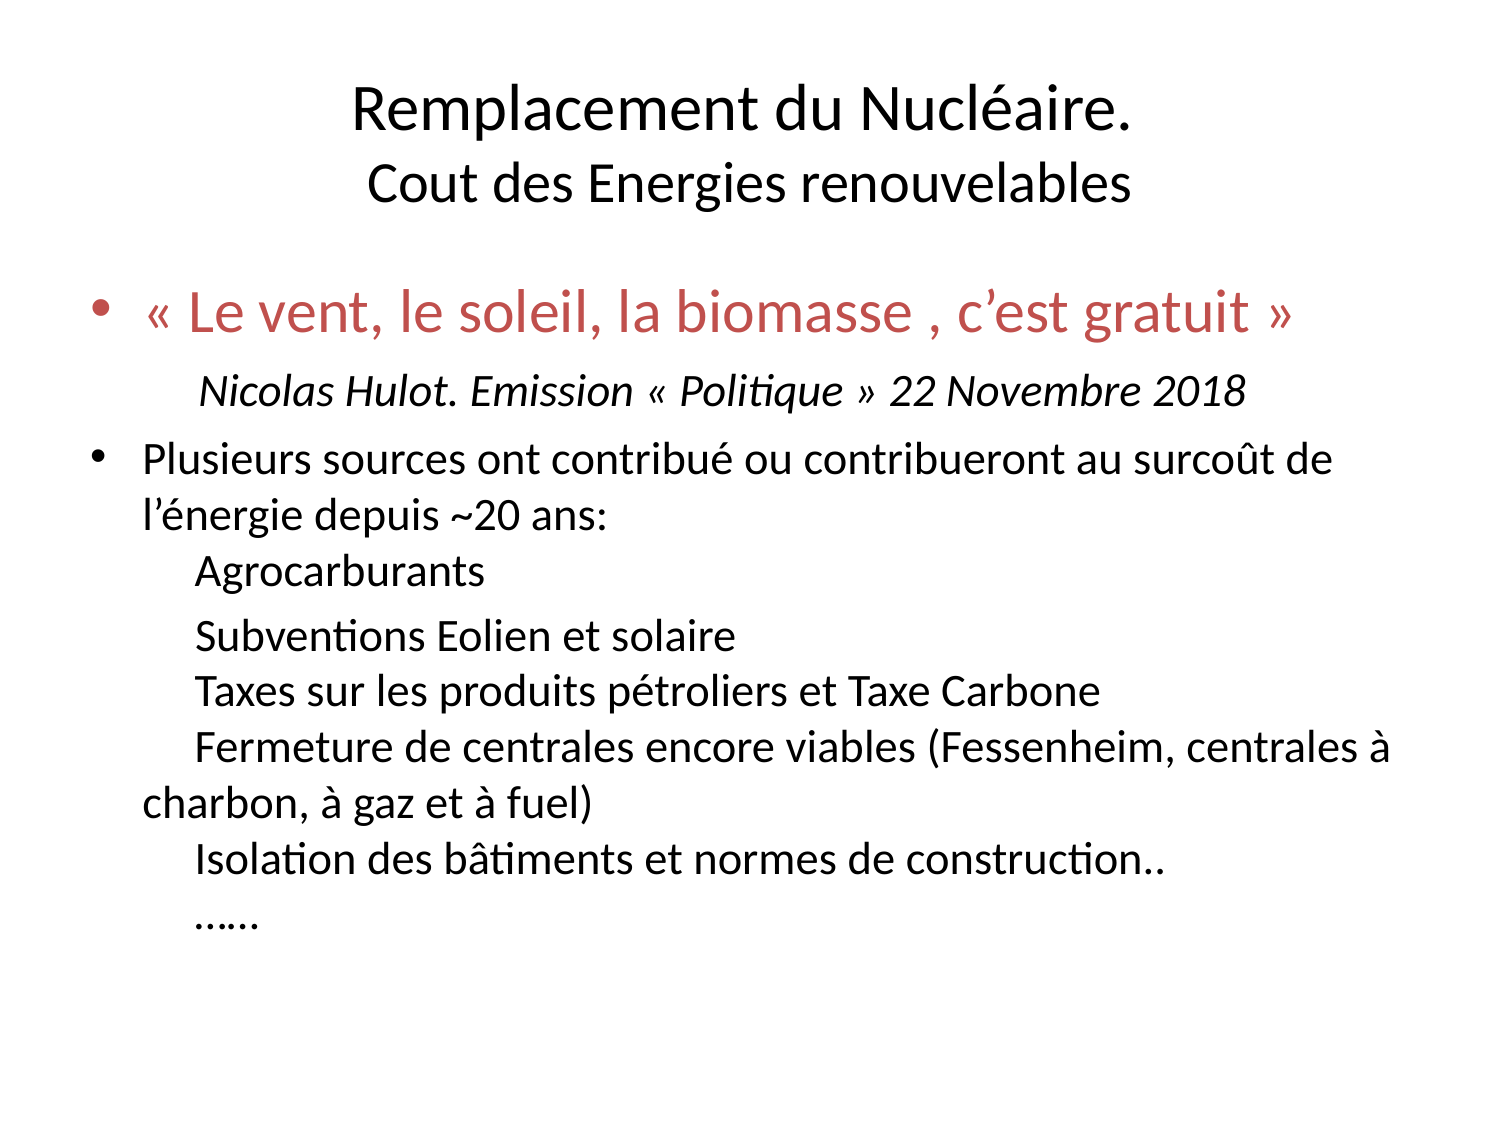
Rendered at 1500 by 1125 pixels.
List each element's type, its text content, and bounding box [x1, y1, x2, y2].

title Remplacement du Nucléaire. Cout des Energies renouvelables [75, 45, 1425, 233]
list « Le vent, le soleil, la biomasse , c’est gratuit » Nicolas Hulot. Emission « Politique » 22 Novembre 2018 Plusieurs sources ont contribué ou contribueront au surcoût de l’énergie depuis ~20 ans: Agrocarburants Subventions Eolien et solaire Taxes sur les produits pétroliers et Taxe Carbone Fermeture de centrales encore viables (Fessenheim, centrales à charbon, à gaz et à fuel) Isolation des bâtiments et normes de construction.. …… [75, 262, 1425, 1005]
